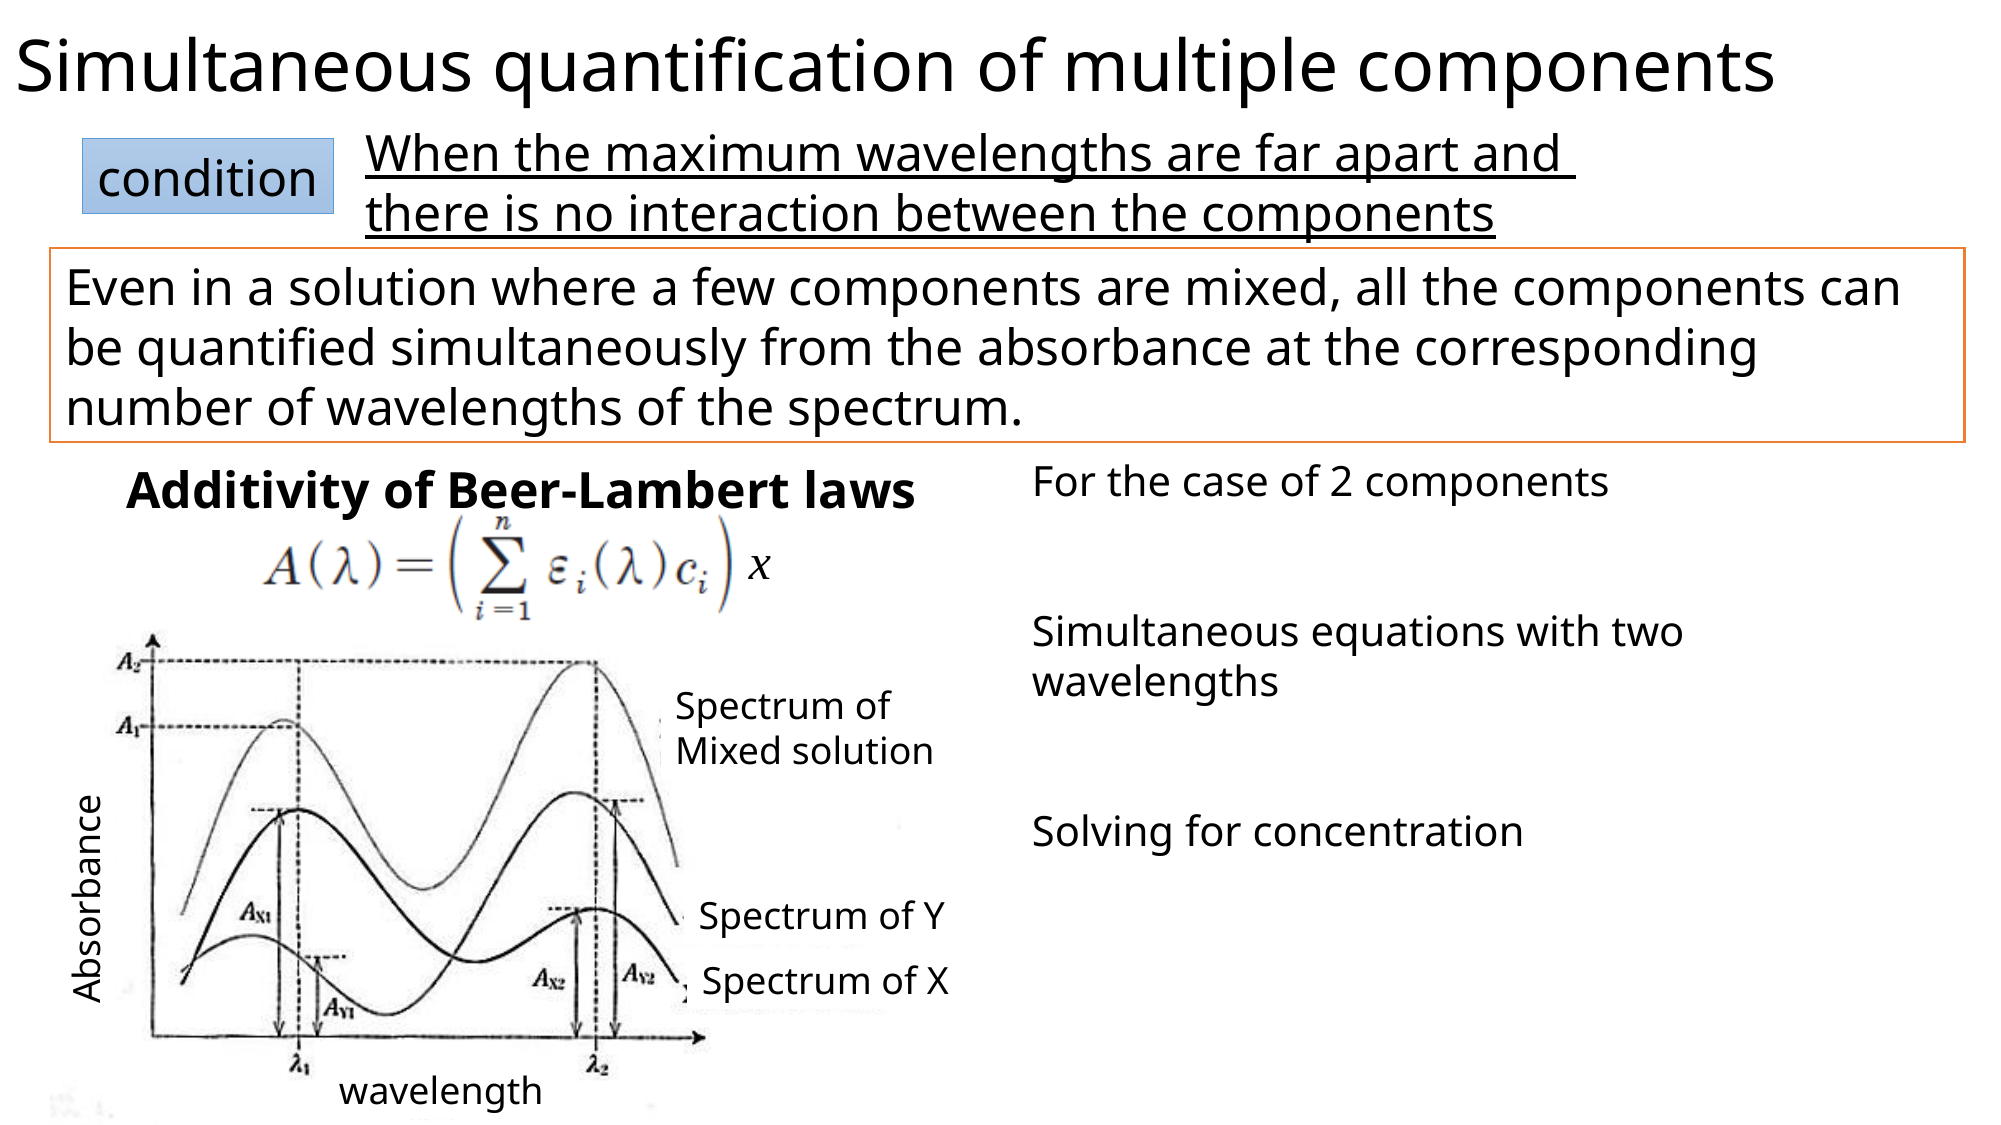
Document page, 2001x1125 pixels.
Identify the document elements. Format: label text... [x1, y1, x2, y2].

text_box Spectrum of X [904, 949, 965, 1010]
text_box Spectrum of Mixed solution [904, 674, 950, 780]
picture [50, 483, 904, 1125]
text_box Even in a solution where a few components are mixed, all the components can be quantified simultaneously from the absorbance at the corresponding number of wavelengths of the spectrum. [49, 247, 1966, 443]
text_box When the maximum wavelengths are far apart and there is no interaction between the components [350, 114, 1591, 247]
text_box Spectrum of Y [904, 884, 961, 945]
text_box Additivity of Beer-Lambert laws [111, 450, 932, 526]
text_box condition [82, 138, 334, 214]
title Simultaneous quantification of multiple components [0, 0, 1971, 138]
